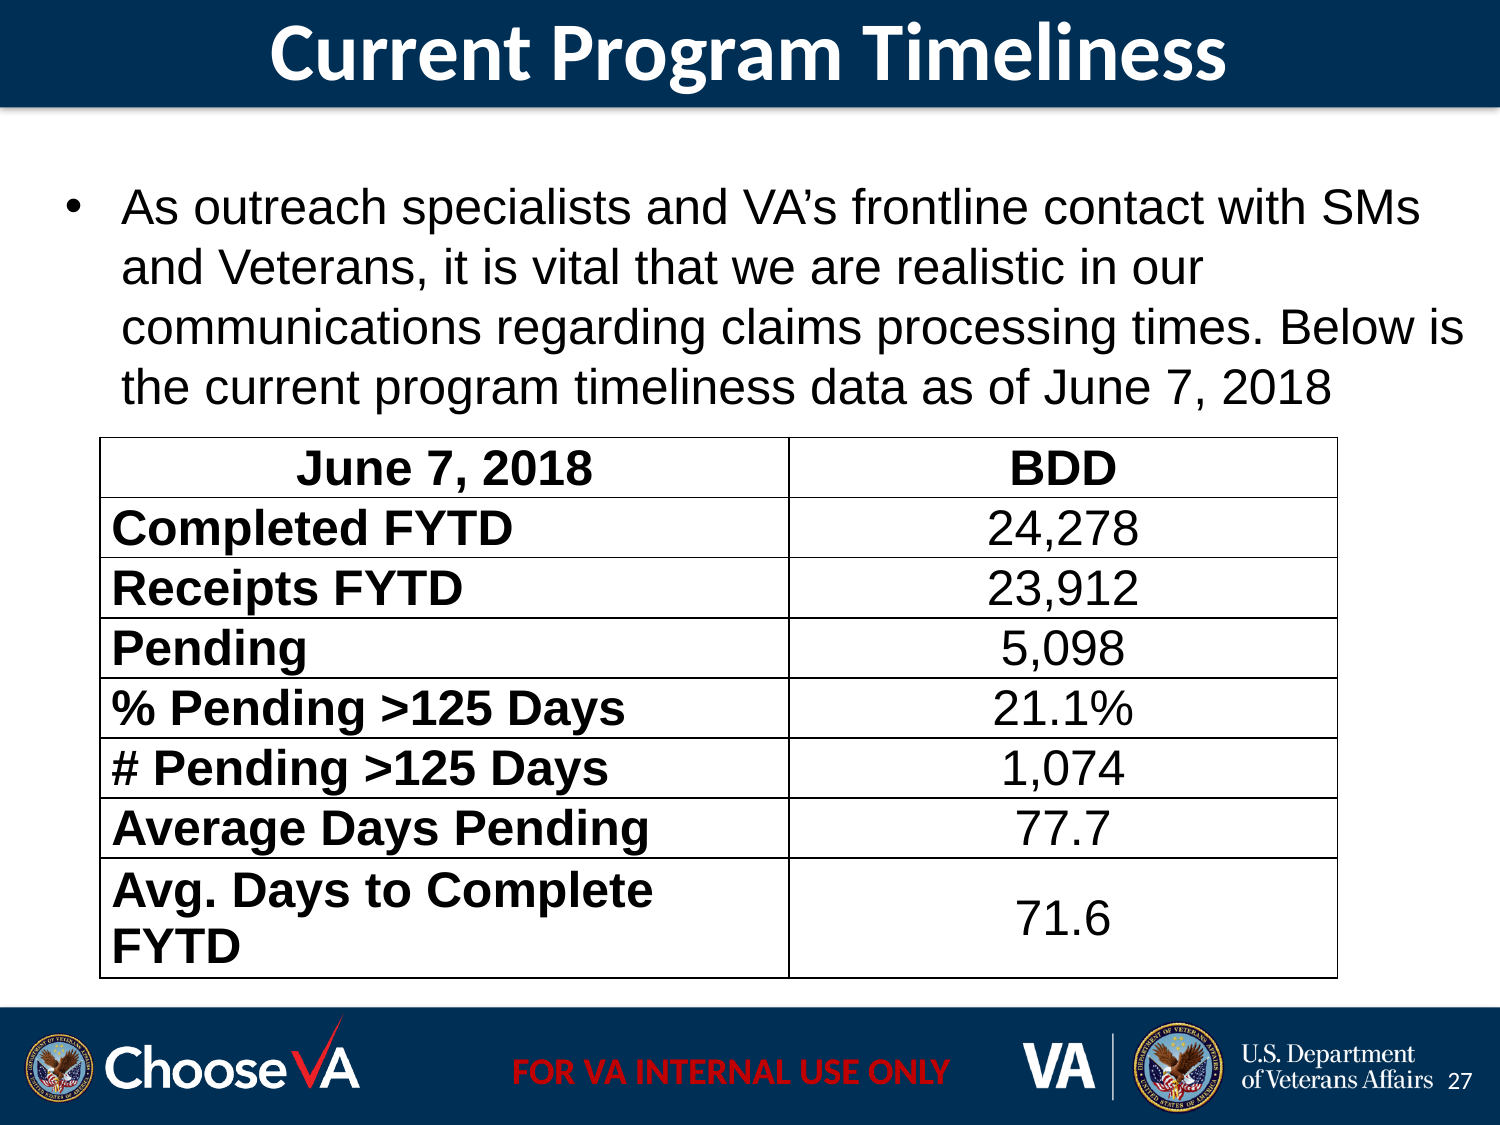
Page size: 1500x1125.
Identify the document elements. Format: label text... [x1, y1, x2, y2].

slide_number 27 [1425, 1049, 1489, 1110]
table_cell Avg. Days to Complete FYTD [101, 859, 788, 977]
table_cell Completed FYTD [101, 498, 788, 557]
table_cell 71.6 [790, 859, 1337, 977]
table_cell % Pending >125 Days [101, 679, 788, 737]
table_cell Average Days Pending [101, 799, 788, 857]
table_header BDD [790, 438, 1337, 497]
title Current Program Timeliness [0, 0, 1500, 108]
table_cell 77.7 [790, 799, 1337, 857]
table_cell # Pending >125 Days [101, 739, 788, 797]
table_cell Receipts FYTD [101, 558, 788, 617]
picture [24, 1012, 360, 1103]
table_cell 1,074 [790, 739, 1337, 797]
table_cell 23,912 [790, 558, 1337, 617]
table_cell Pending [101, 619, 788, 677]
text_box As outreach specialists and VA’s frontline contact with SMs and Veterans, it is vital that we are realistic in our communications regarding claims processing times. Below is the current program timeliness data as of June 7, 2018 [50, 167, 1500, 423]
table_header June 7, 2018 [101, 438, 788, 497]
table_cell 21.1% [790, 679, 1337, 737]
table_cell 5,098 [790, 619, 1337, 677]
table_cell 24,278 [790, 498, 1337, 557]
picture [1017, 1014, 1438, 1120]
